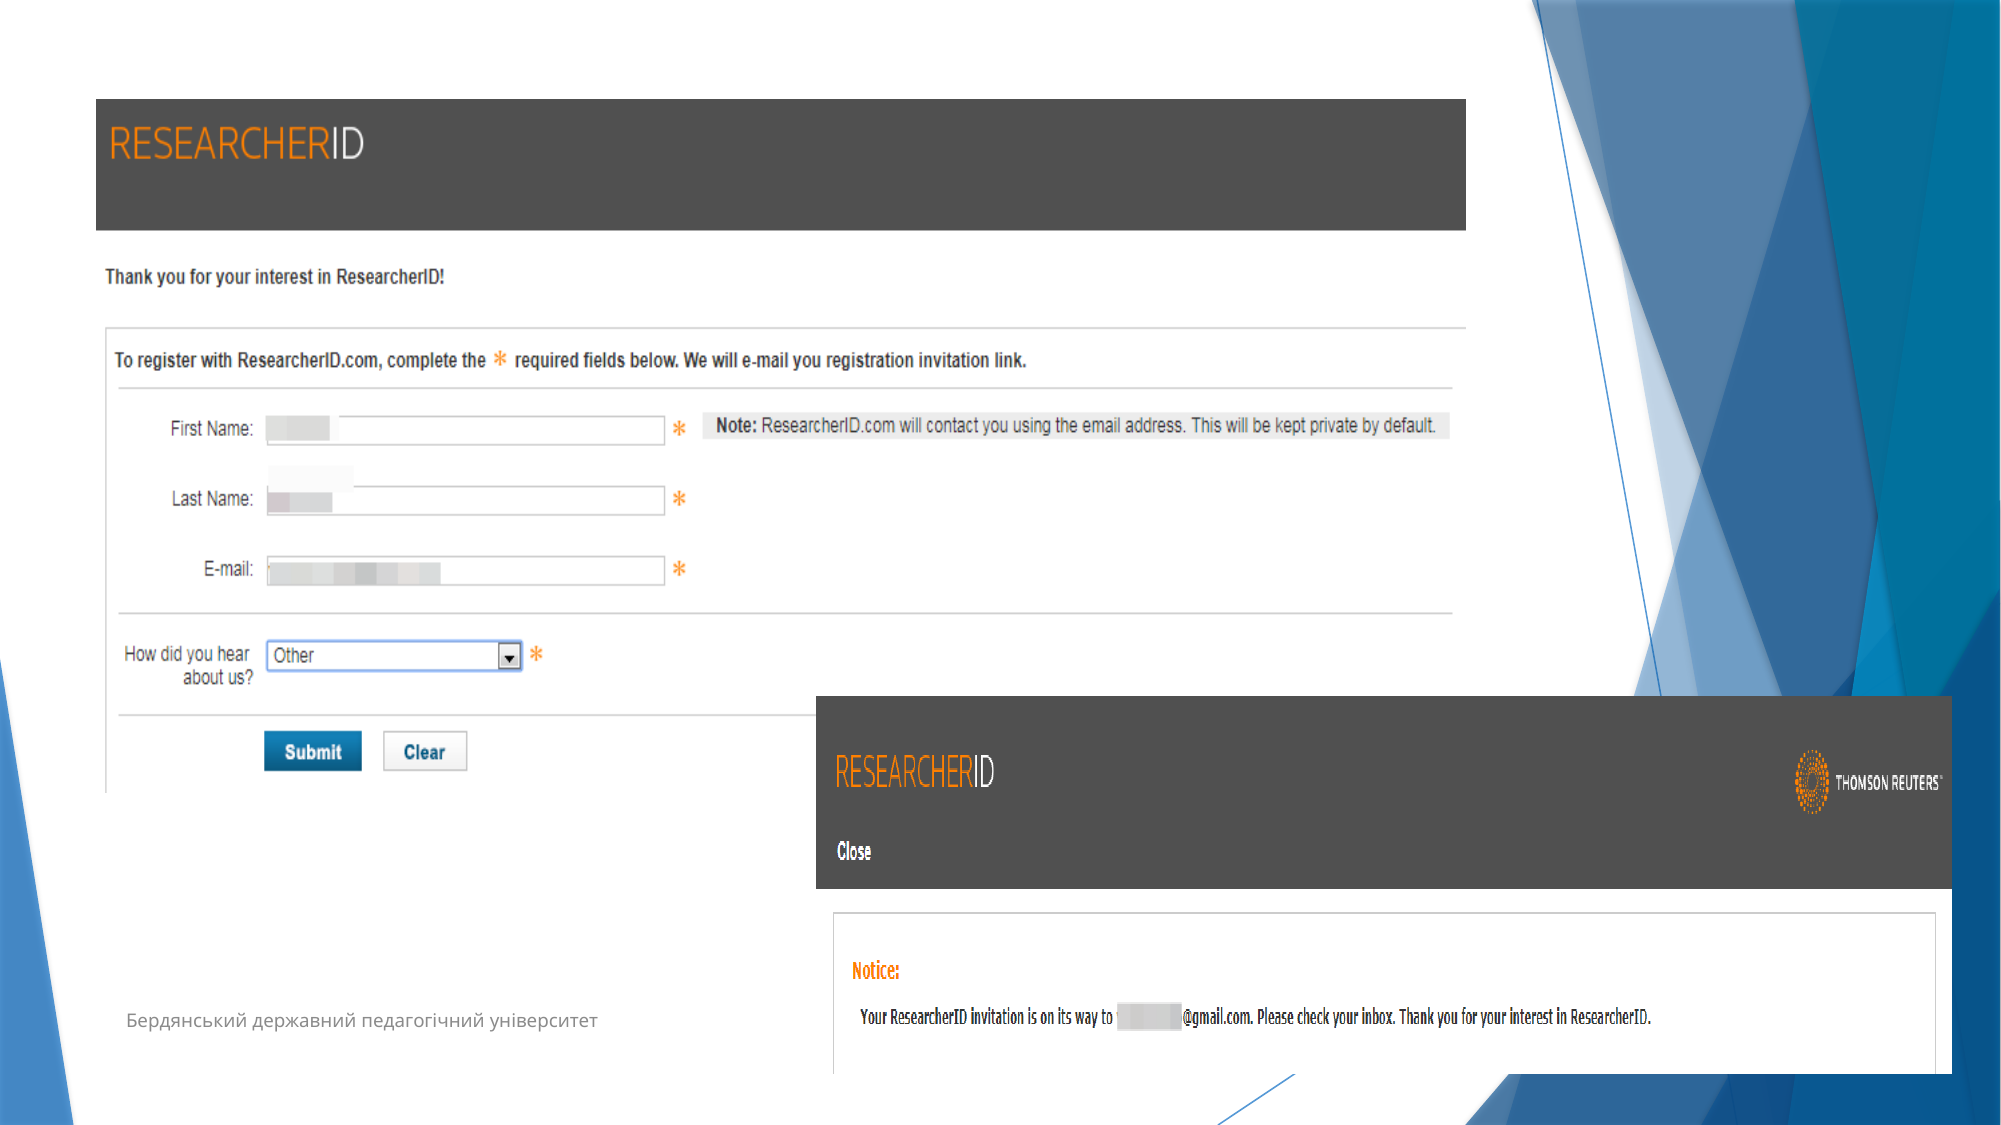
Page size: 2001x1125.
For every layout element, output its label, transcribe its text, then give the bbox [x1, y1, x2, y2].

picture [95, 99, 1953, 1075]
footer Бердянський державний педагогічний університет [111, 991, 810, 1051]
